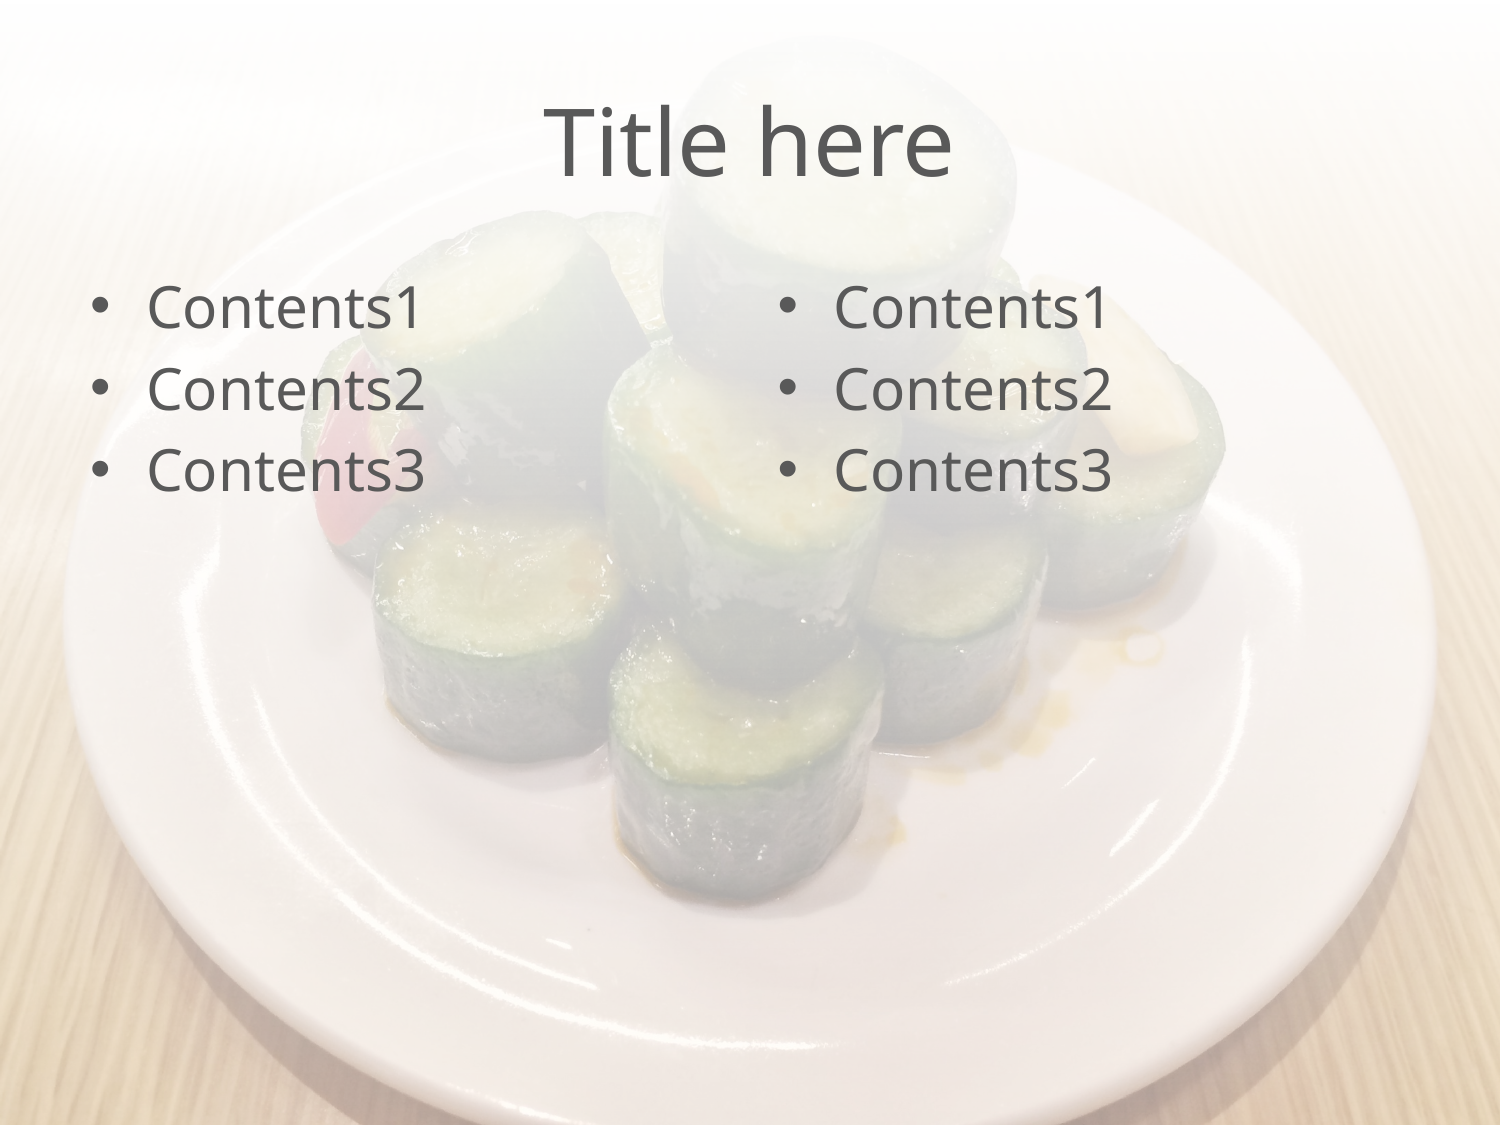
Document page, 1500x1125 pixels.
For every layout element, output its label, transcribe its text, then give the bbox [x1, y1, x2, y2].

title Title here [75, 45, 1425, 233]
list Contents1 Contents2 Contents3 [75, 262, 738, 1005]
list Contents1 Contents2 Contents3 [762, 262, 1425, 1005]
text_box [0, 0, 1500, 1125]
